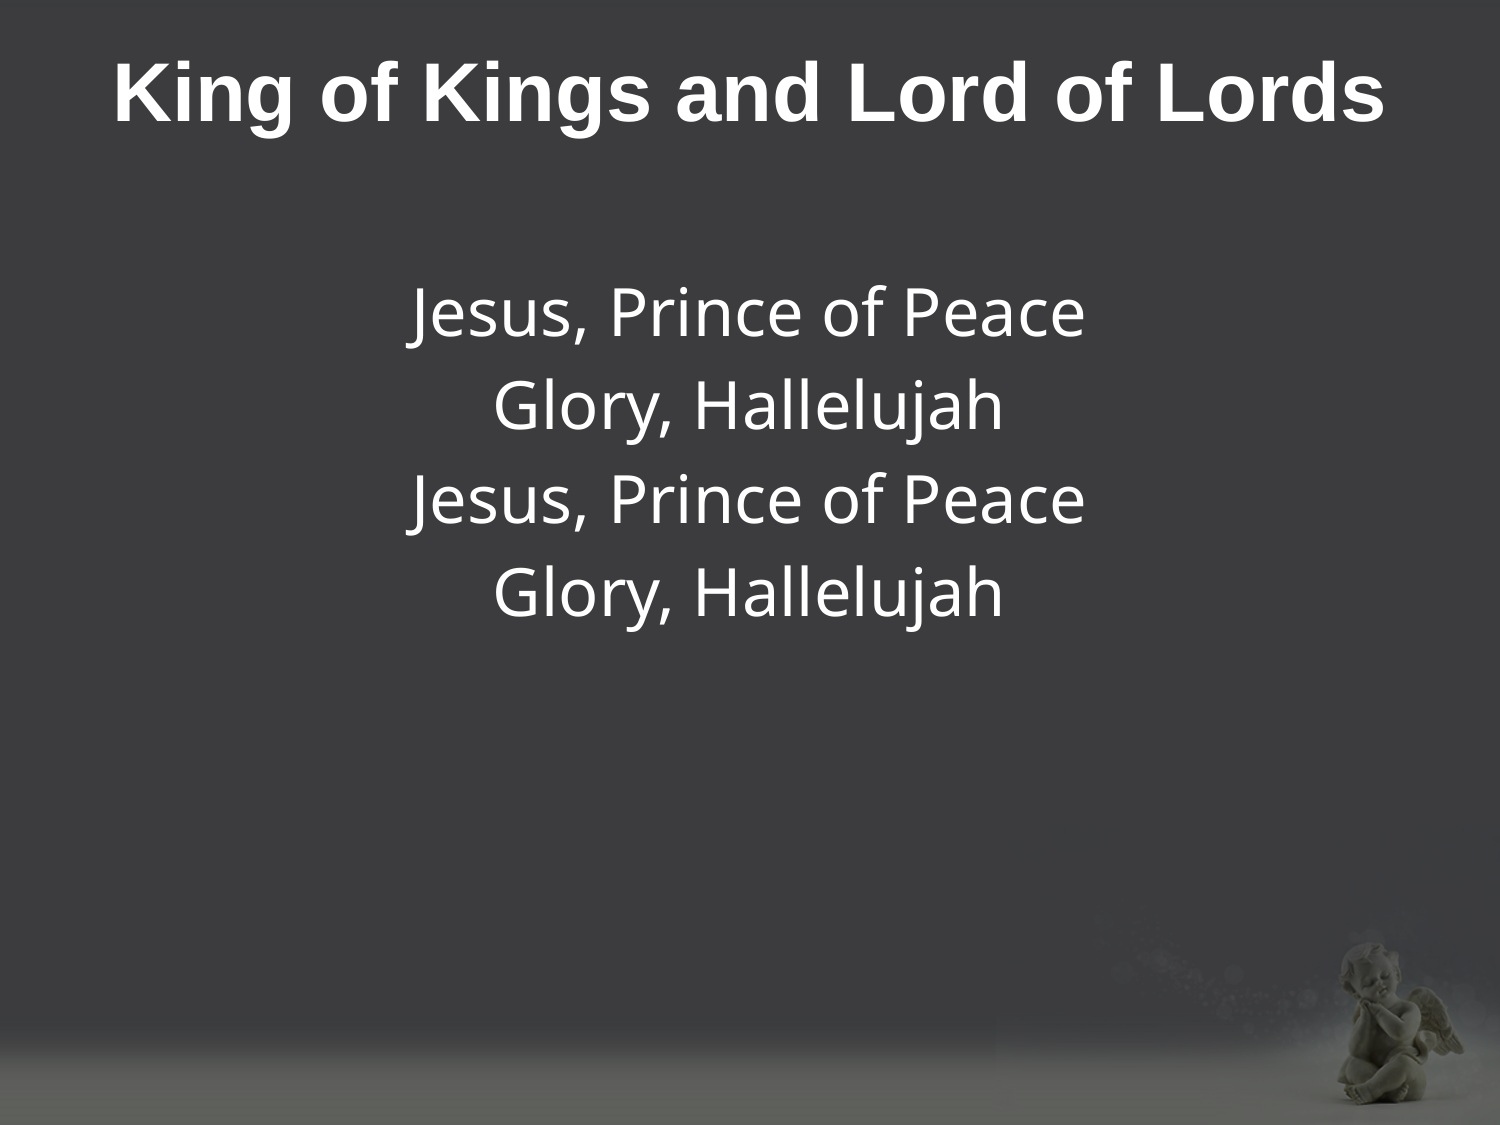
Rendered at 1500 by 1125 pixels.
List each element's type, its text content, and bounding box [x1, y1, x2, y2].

picture [0, 176, 1500, 1125]
list Jesus, Prince of Peace Glory, Hallelujah Jesus, Prince of Peace Glory, Hallelujah [75, 262, 1425, 1005]
title King of Kings and Lord of Lords [0, 0, 1500, 176]
